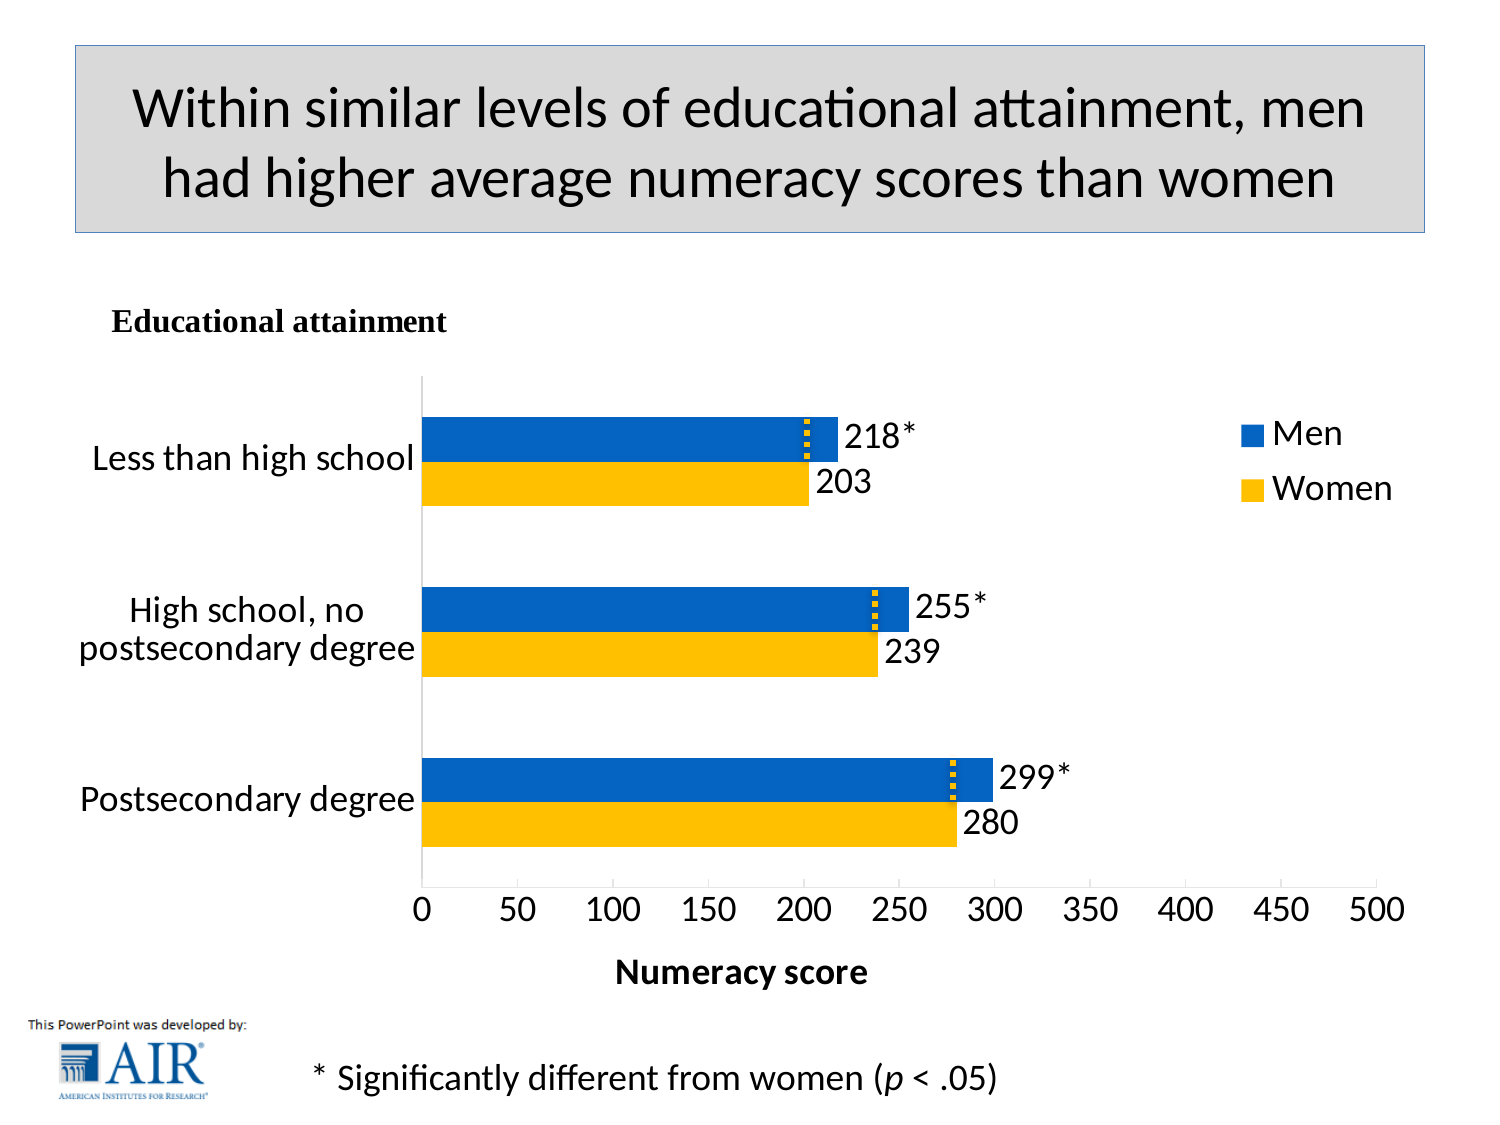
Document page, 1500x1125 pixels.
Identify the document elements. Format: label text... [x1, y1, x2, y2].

picture [18, 1002, 258, 1106]
chart [74, 280, 1426, 1007]
title Within similar levels of educational attainment, men had higher average numeracy scores than women [75, 45, 1425, 233]
text_box * Significantly different from women (p < .05) [295, 1045, 1387, 1106]
